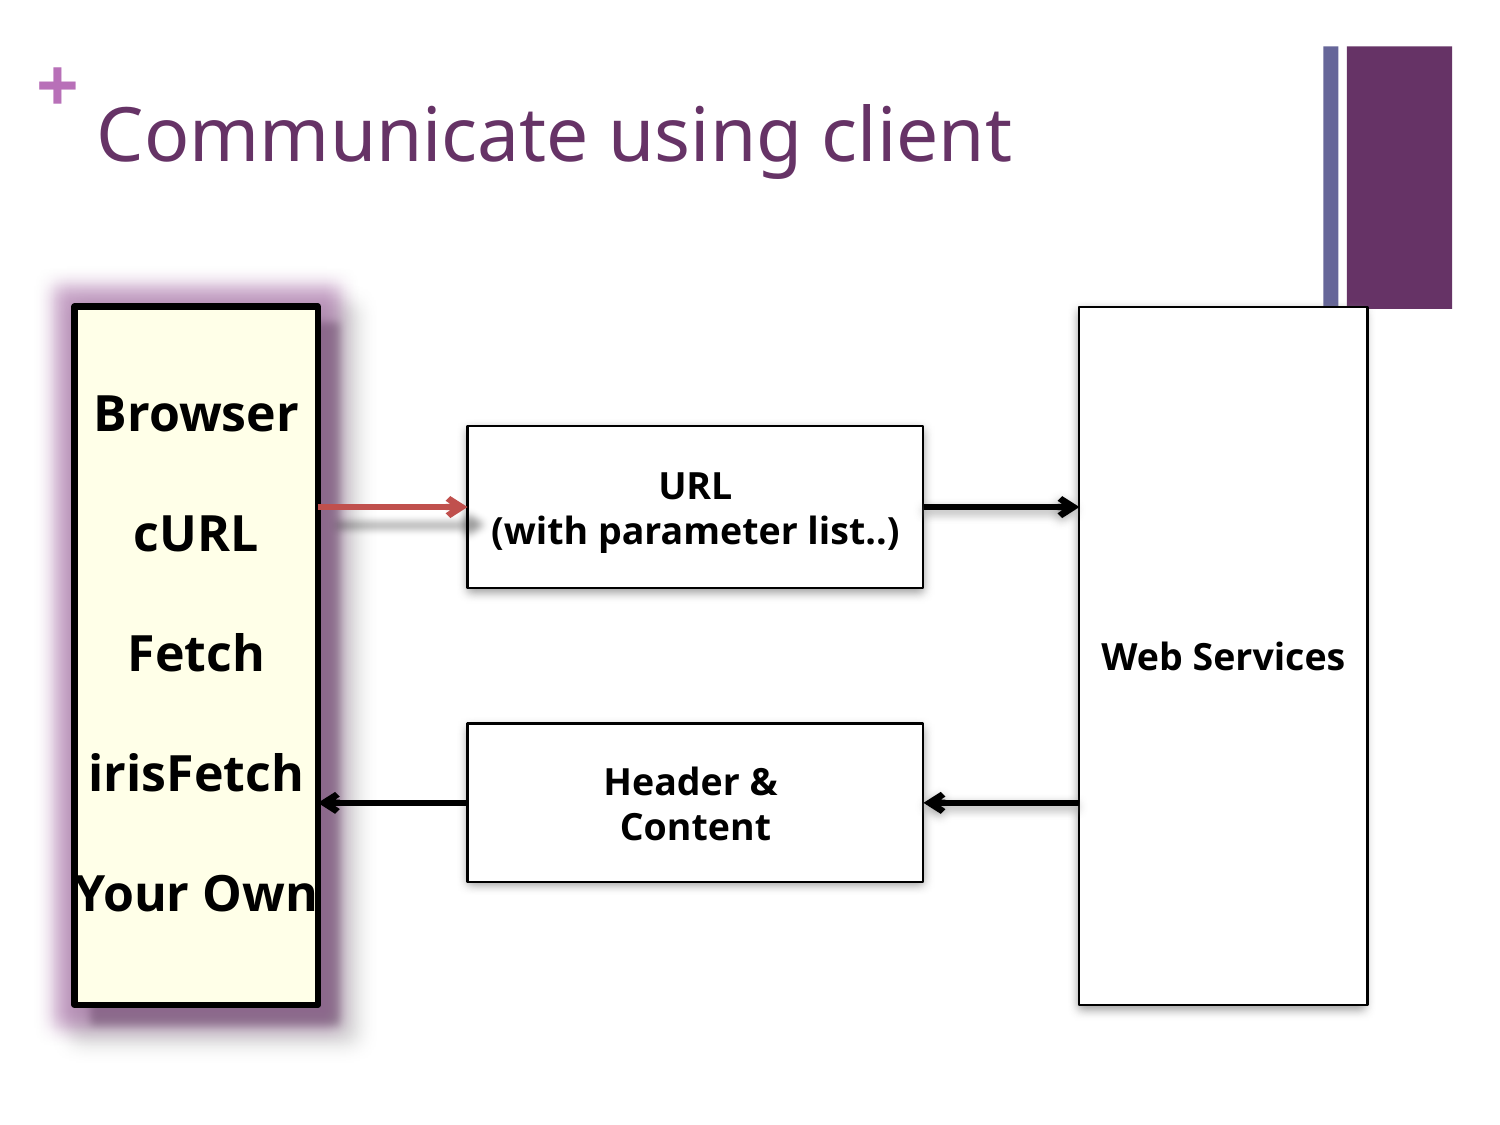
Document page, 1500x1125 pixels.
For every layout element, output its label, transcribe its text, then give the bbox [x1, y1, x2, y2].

text_box Browser cURL Fetch irisFetch Your Own [49, 374, 343, 930]
text_box [73, 930, 319, 1006]
text_box Web Services [1078, 306, 1369, 1006]
title Communicate using client [81, 79, 1322, 263]
text_box Header & Content [466, 722, 924, 883]
text_box URL (with parameter list..) [466, 425, 924, 589]
text_box [73, 306, 319, 374]
